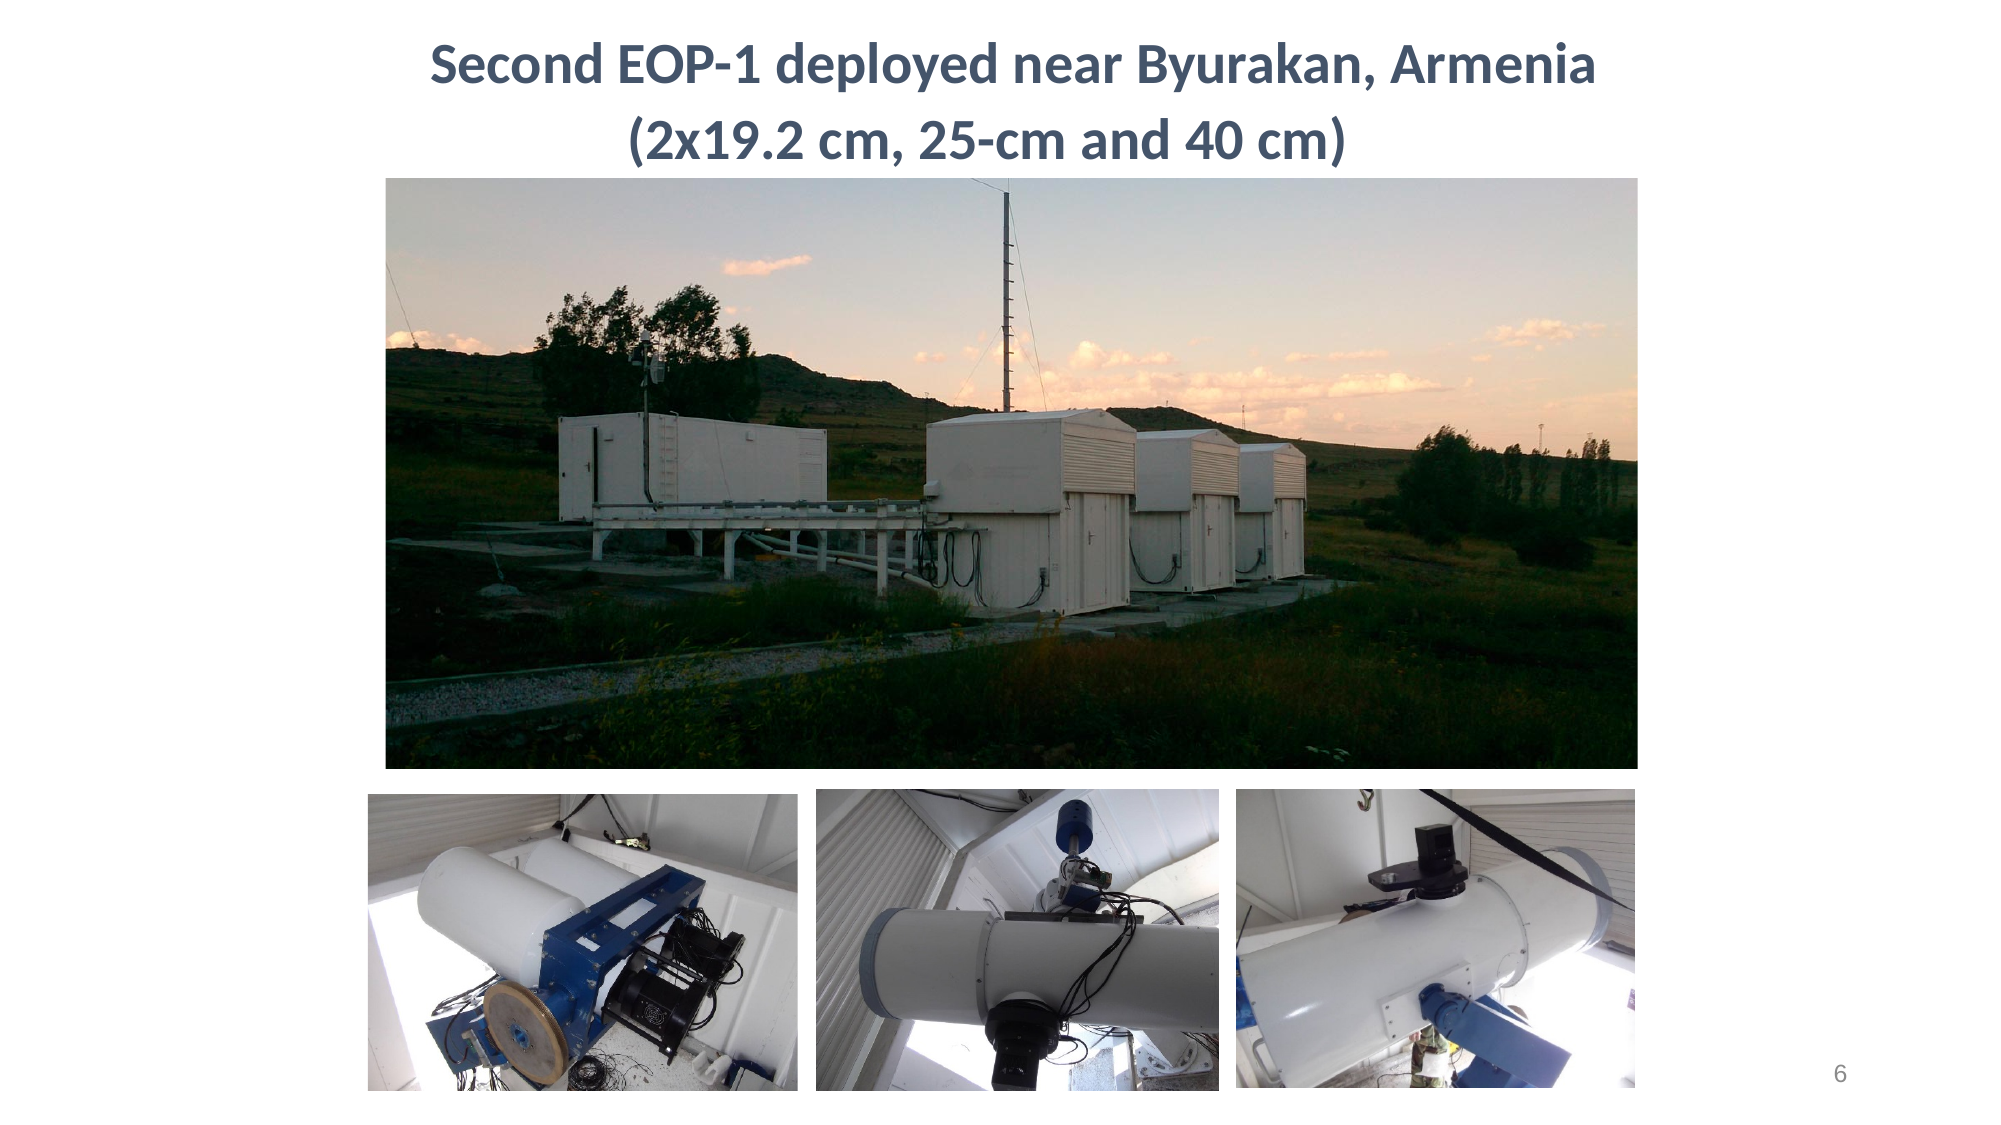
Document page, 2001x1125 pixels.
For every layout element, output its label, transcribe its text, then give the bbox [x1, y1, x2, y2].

picture [816, 789, 1219, 1091]
list Second EOP-1 deployed near Byurakan, Armenia (2x19.2 cm, 25-cm and 40 cm) [279, 31, 1709, 185]
picture [1236, 789, 1635, 1088]
slide_number 6 [1412, 1042, 1863, 1103]
picture [385, 178, 1638, 769]
picture [367, 794, 798, 1091]
